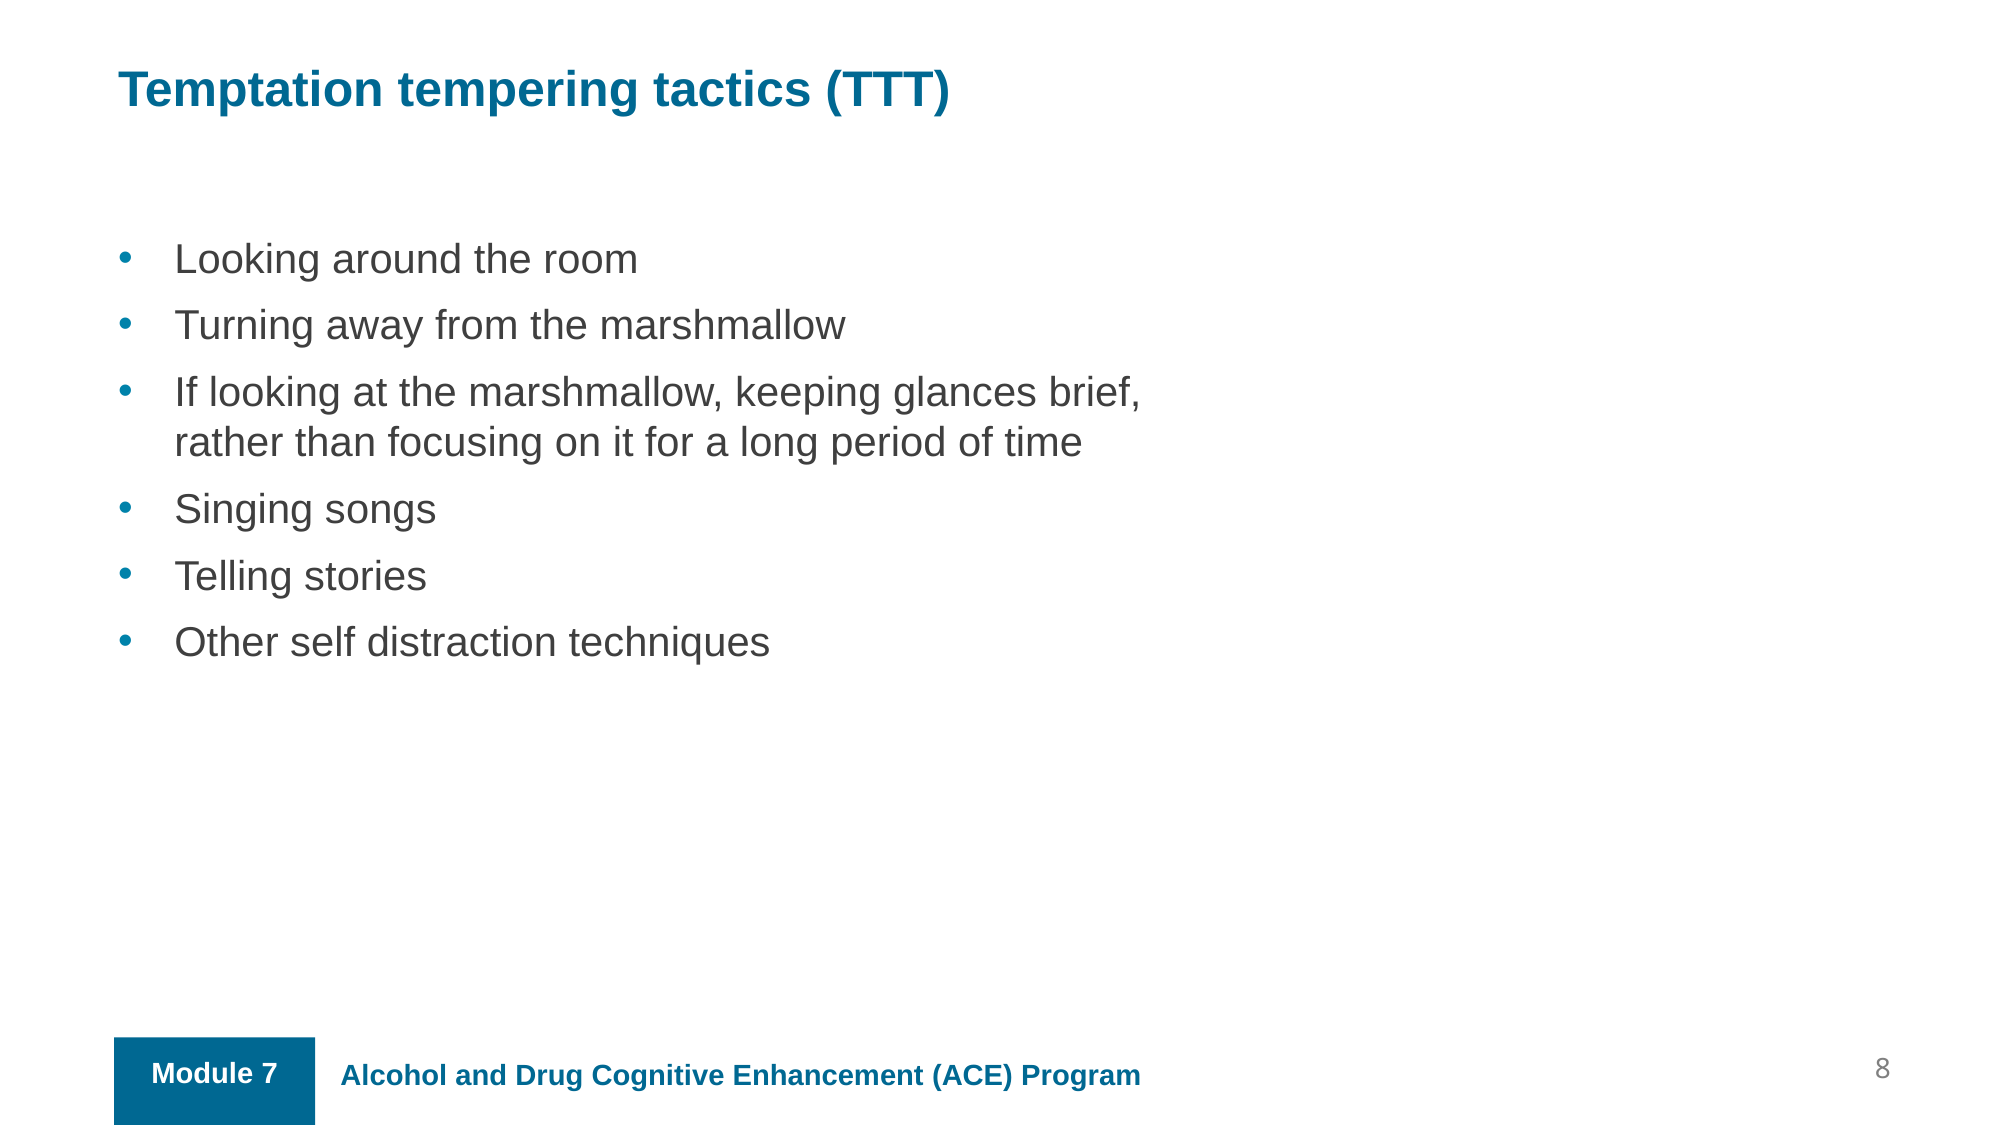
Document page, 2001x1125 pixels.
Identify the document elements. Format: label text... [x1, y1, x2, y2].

list Temptation tempering tactics (TTT) [118, 50, 1457, 122]
list Looking around the room Turning away from the marshmallow If looking at the marshmallow, keeping glances brief, rather than focusing on it for a long period of time Singing songs Telling stories Other self distraction techniques [118, 231, 1169, 972]
slide_number 8 [1590, 1051, 1891, 1081]
